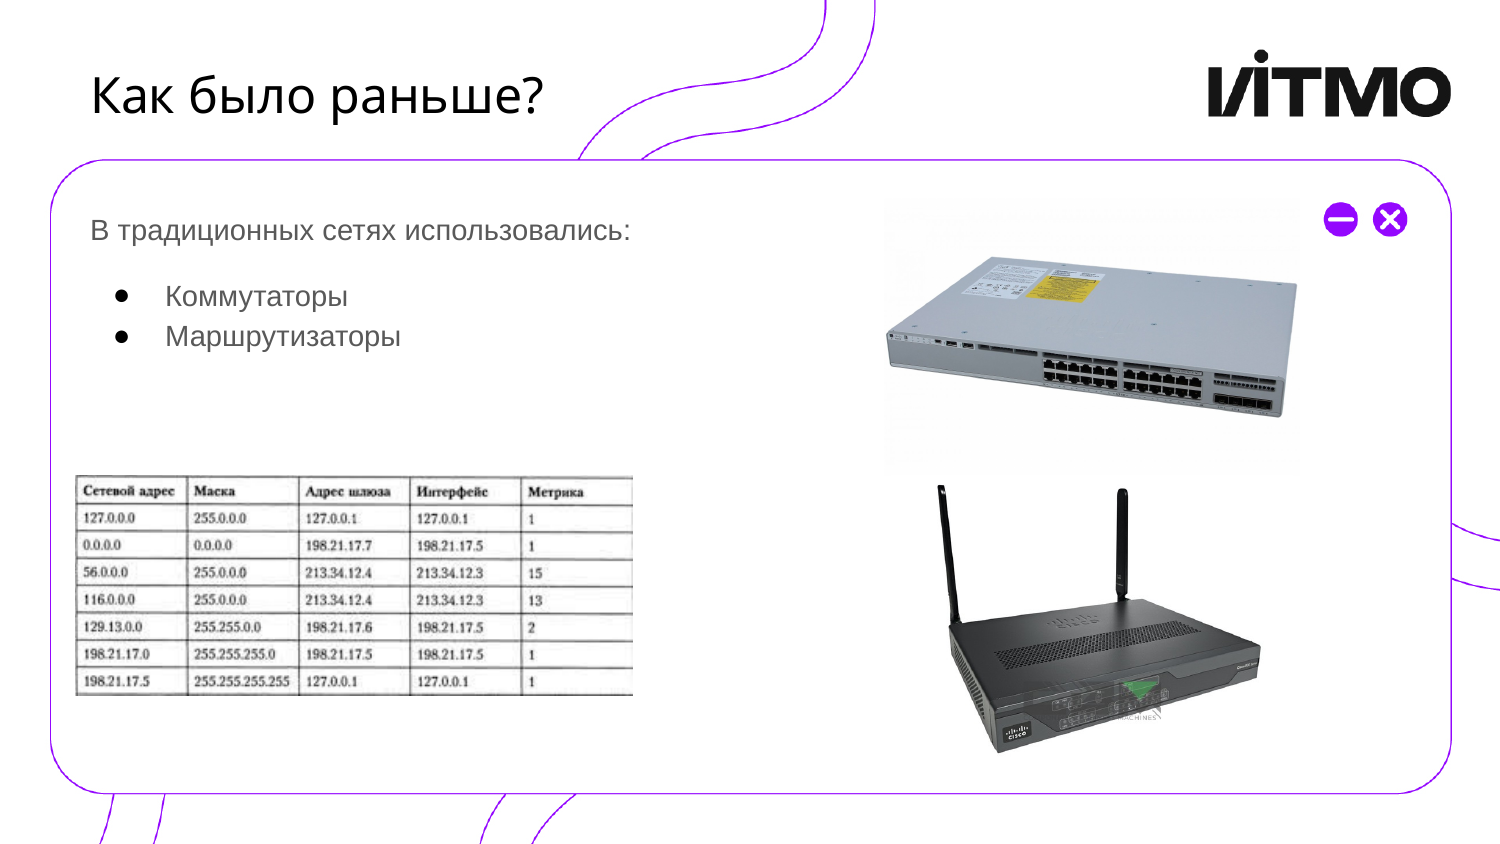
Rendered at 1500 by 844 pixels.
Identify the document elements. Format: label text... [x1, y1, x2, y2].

picture [0, 0, 1500, 844]
list В традиционных сетях использовались: Коммутаторы Маршрутизаторы [75, 198, 887, 765]
title Как было раньше? [75, 50, 1195, 137]
